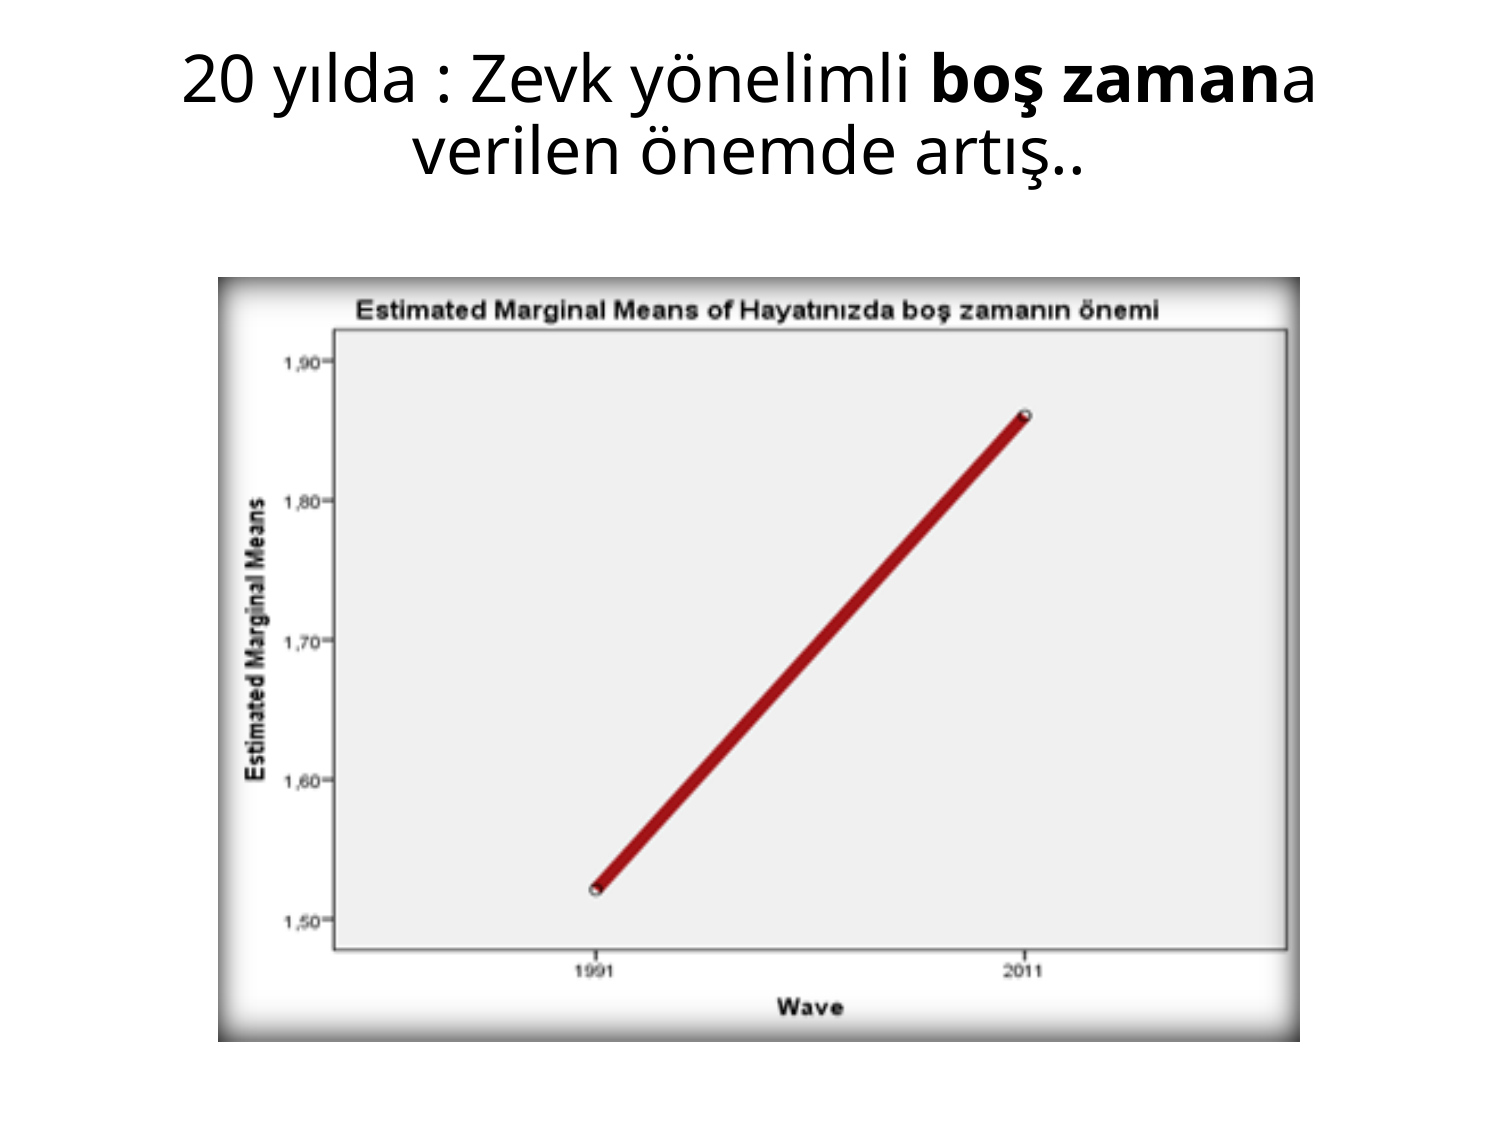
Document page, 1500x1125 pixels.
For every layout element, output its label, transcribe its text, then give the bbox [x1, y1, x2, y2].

picture [218, 277, 1300, 1042]
title 20 yılda : Zevk yönelimli boş zamana verilen önemde artış.. [103, 38, 1397, 197]
